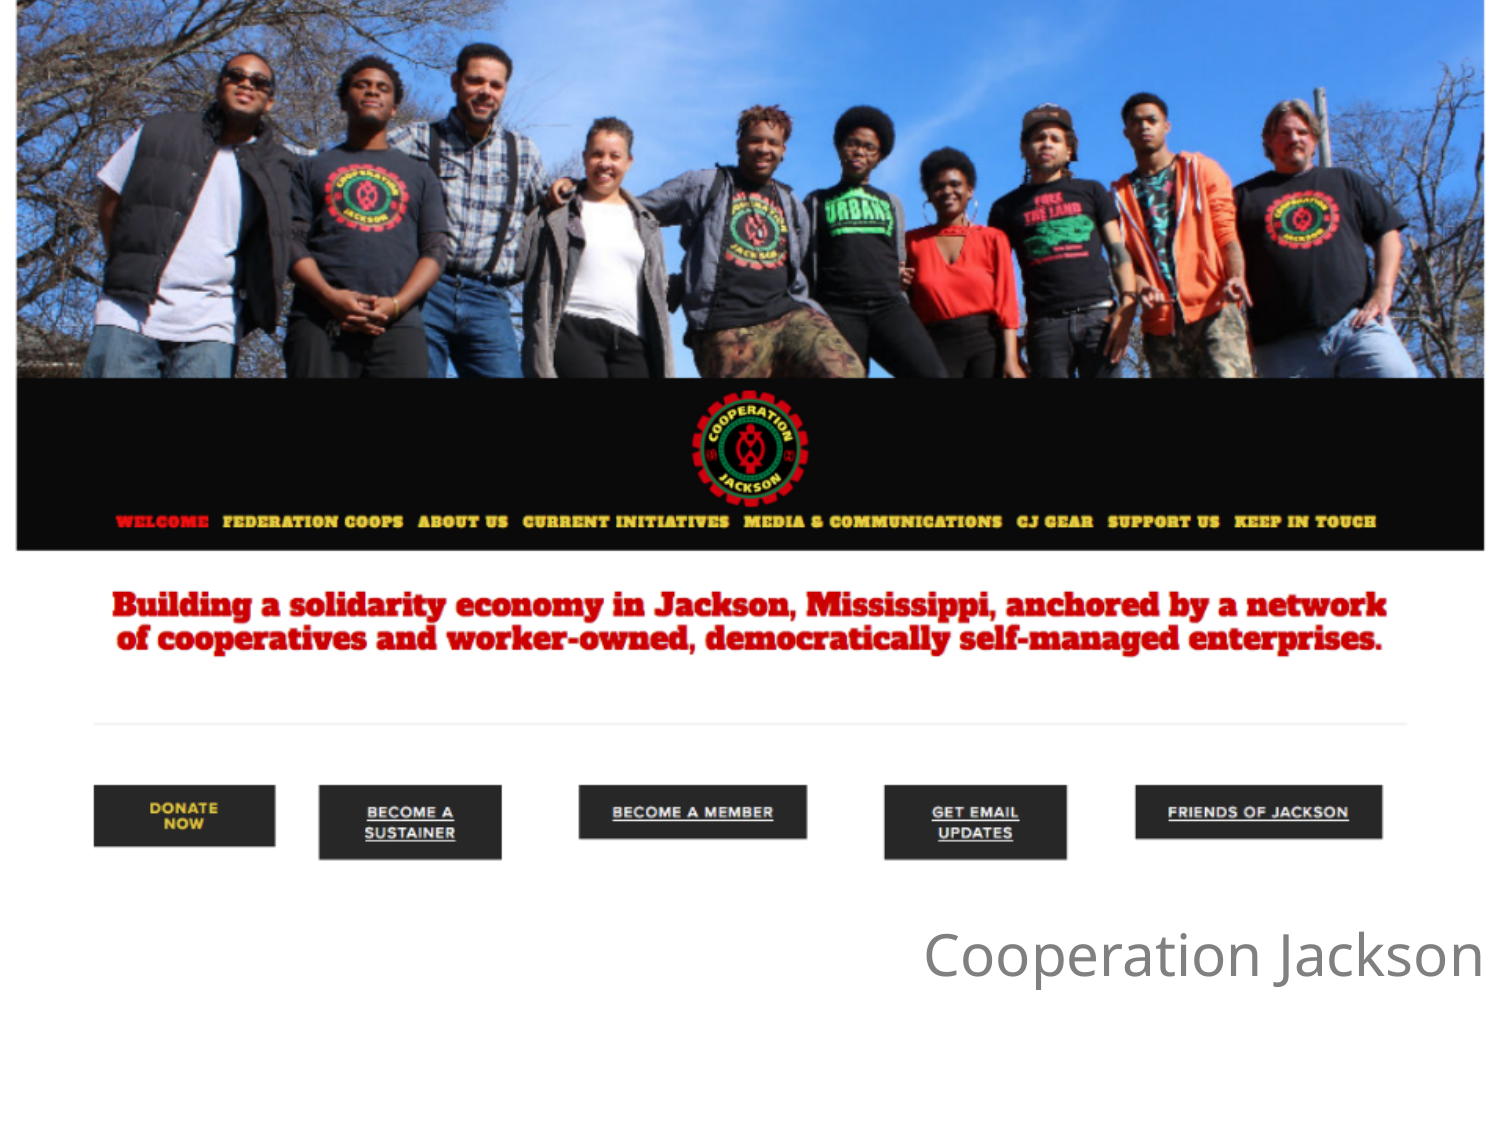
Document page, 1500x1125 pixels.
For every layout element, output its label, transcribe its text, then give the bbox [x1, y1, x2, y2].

title Cooperation Jackson [225, 885, 1500, 1074]
picture [0, 0, 1500, 879]
